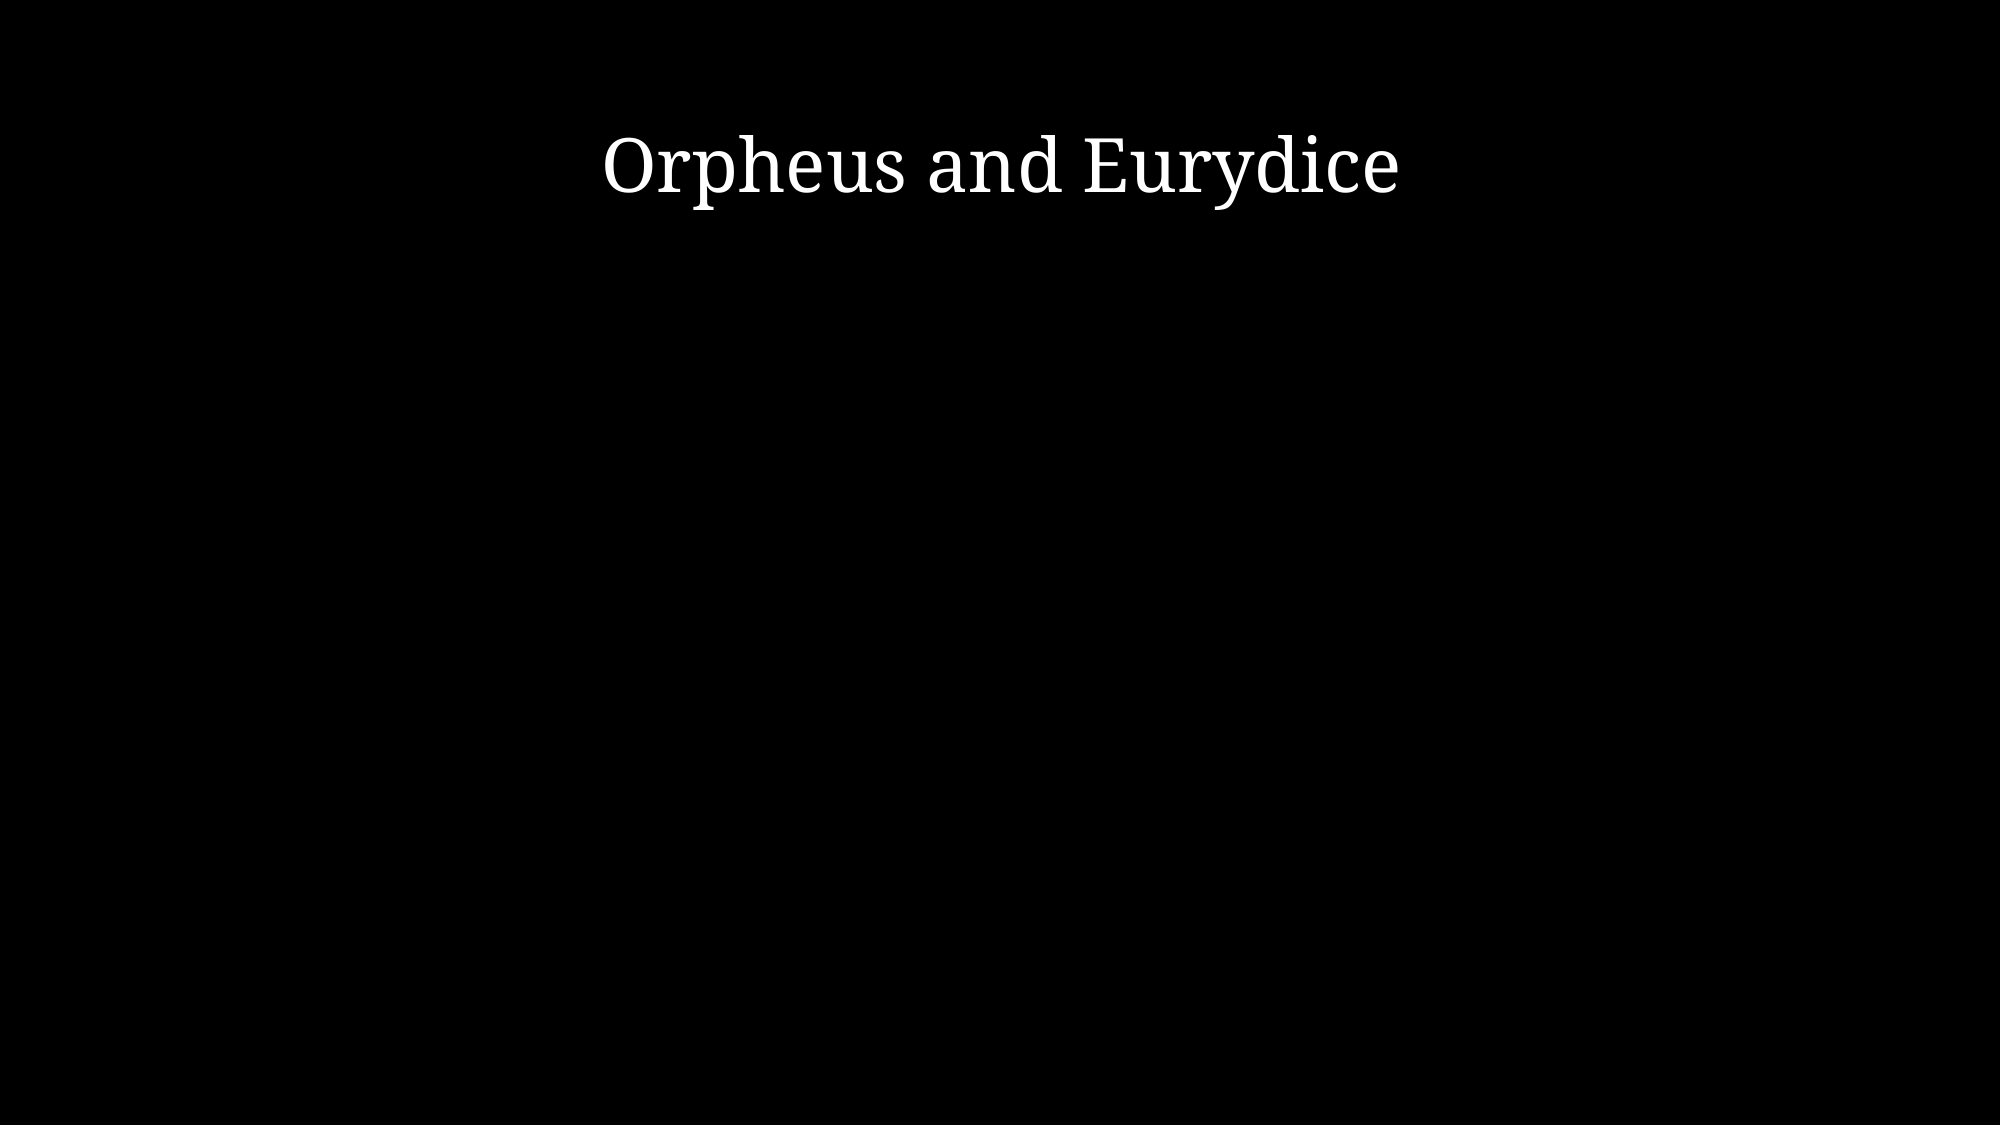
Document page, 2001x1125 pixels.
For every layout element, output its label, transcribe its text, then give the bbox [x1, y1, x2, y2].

title Orpheus and Eurydice [72, 59, 1932, 278]
